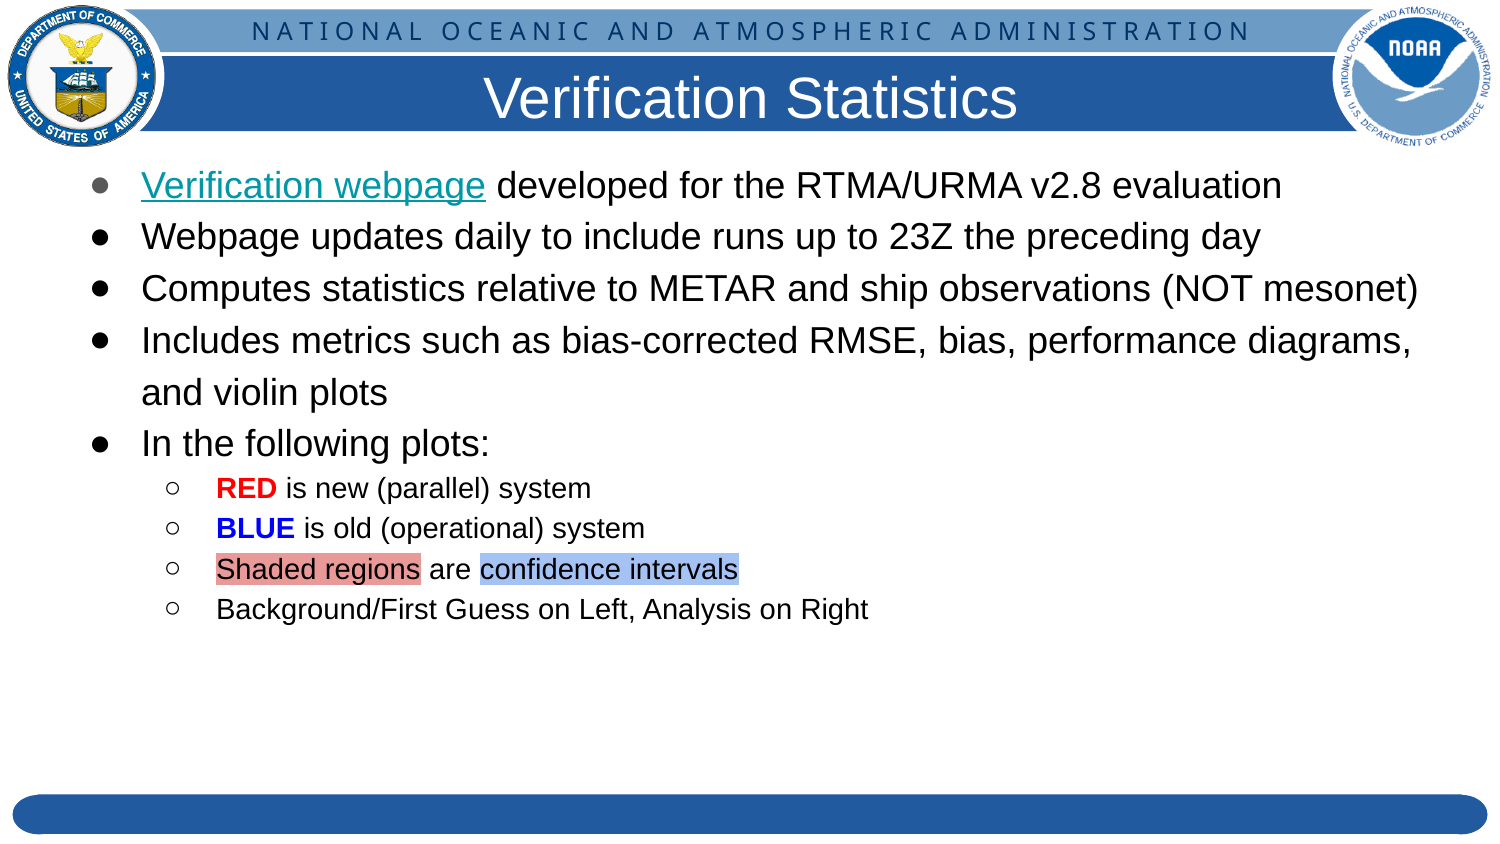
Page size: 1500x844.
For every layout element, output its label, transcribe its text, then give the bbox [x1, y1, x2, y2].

picture [7, 5, 156, 147]
list Verification webpage developed for the RTMA/URMA v2.8 evaluation Webpage updates daily to include runs up to 23Z the preceding day Computes statistics relative to METAR and ship observations (NOT mesonet) Includes metrics such as bias-corrected RMSE, bias, performance diagrams, and violin plots In the following plots: RED is new (parallel) system BLUE is old (operational) system Shaded regions are confidence intervals Background/First Guess on Left, Analysis on Right [51, 139, 1449, 789]
picture [1337, 3, 1494, 149]
title Verification Statistics [225, 62, 1278, 127]
